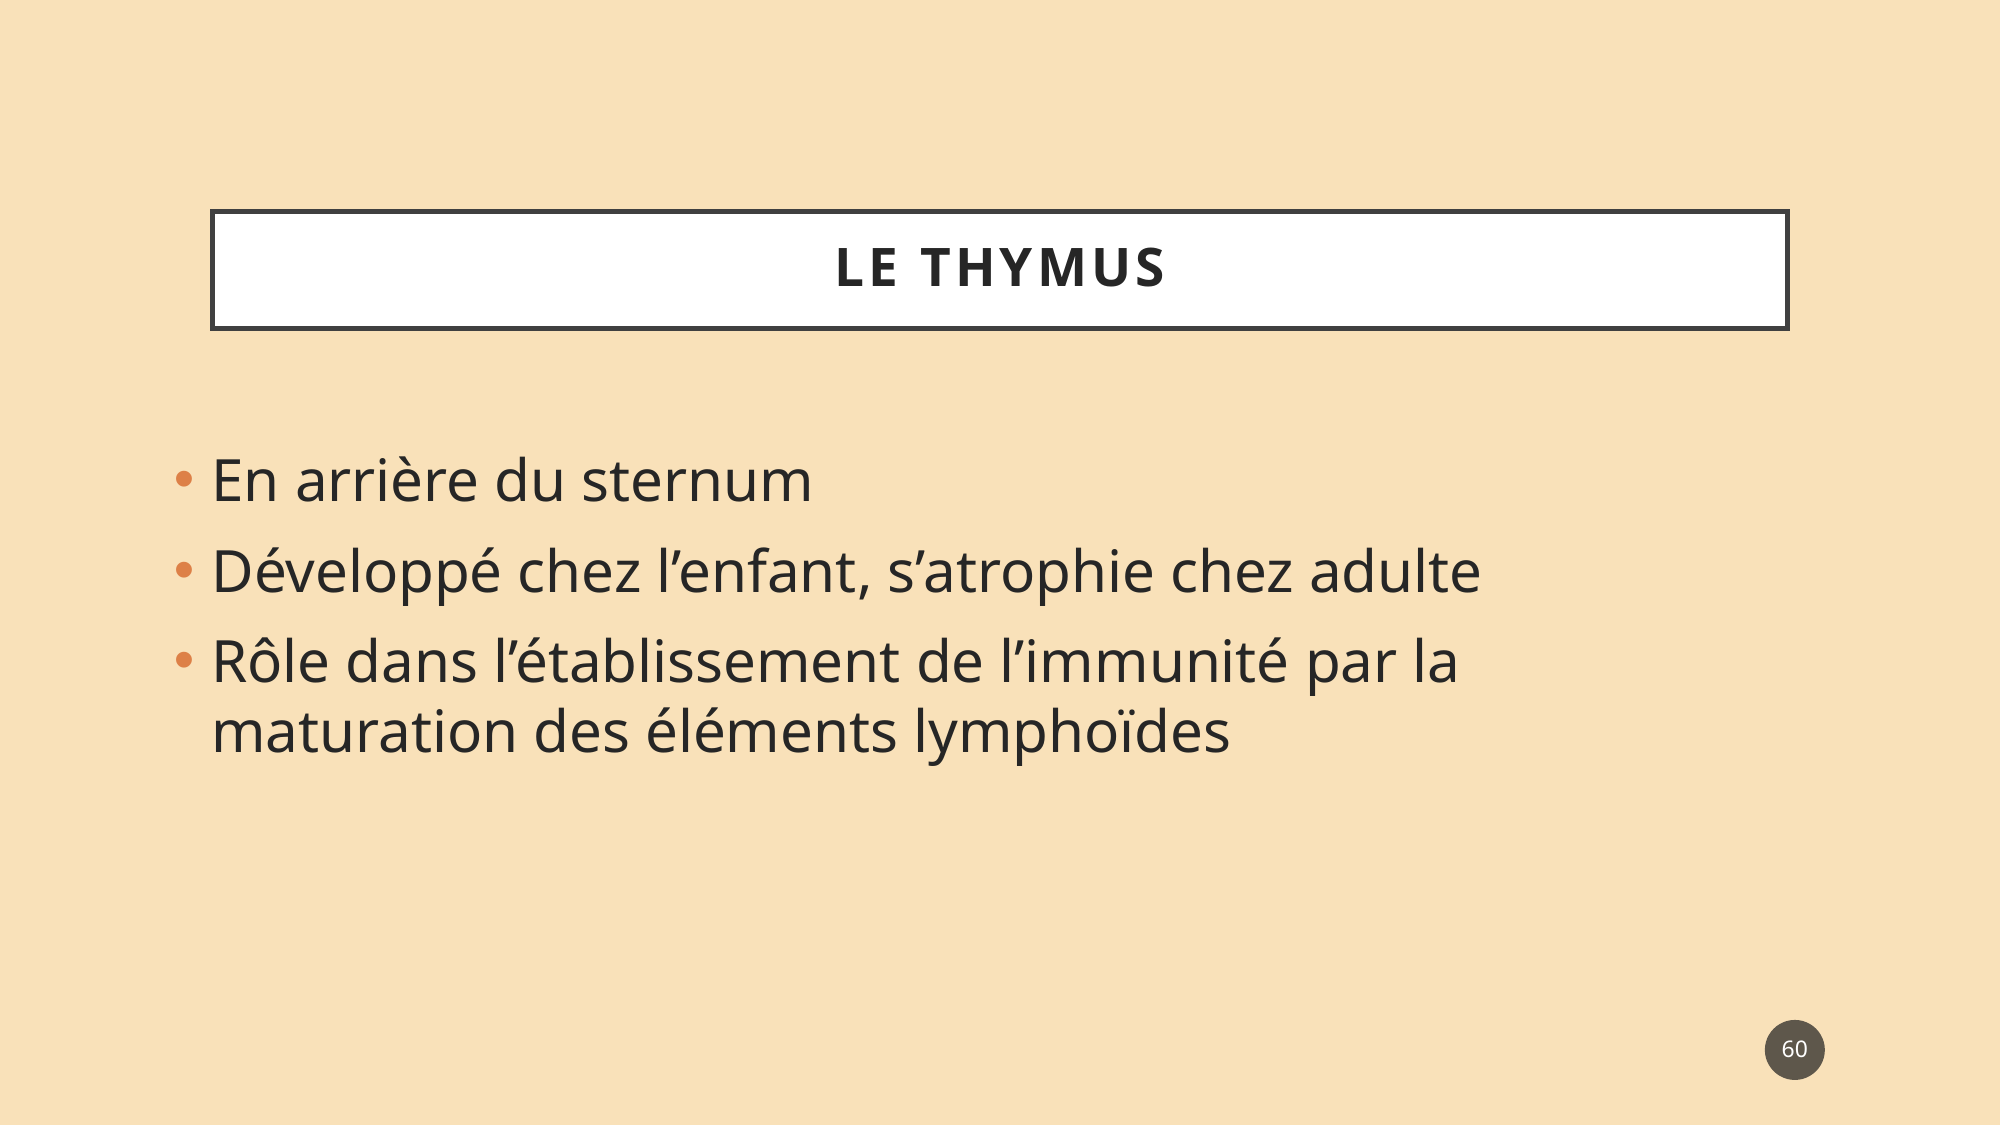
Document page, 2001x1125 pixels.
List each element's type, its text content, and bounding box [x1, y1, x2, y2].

slide_number 60 [1764, 1019, 1825, 1080]
list En arrière du sternum Développé chez l’enfant, s’atrophie chez adulte Rôle dans l’établissement de l’immunité par la maturation des éléments lymphoïdes [159, 435, 1788, 953]
title Le thymus [210, 209, 1790, 331]
